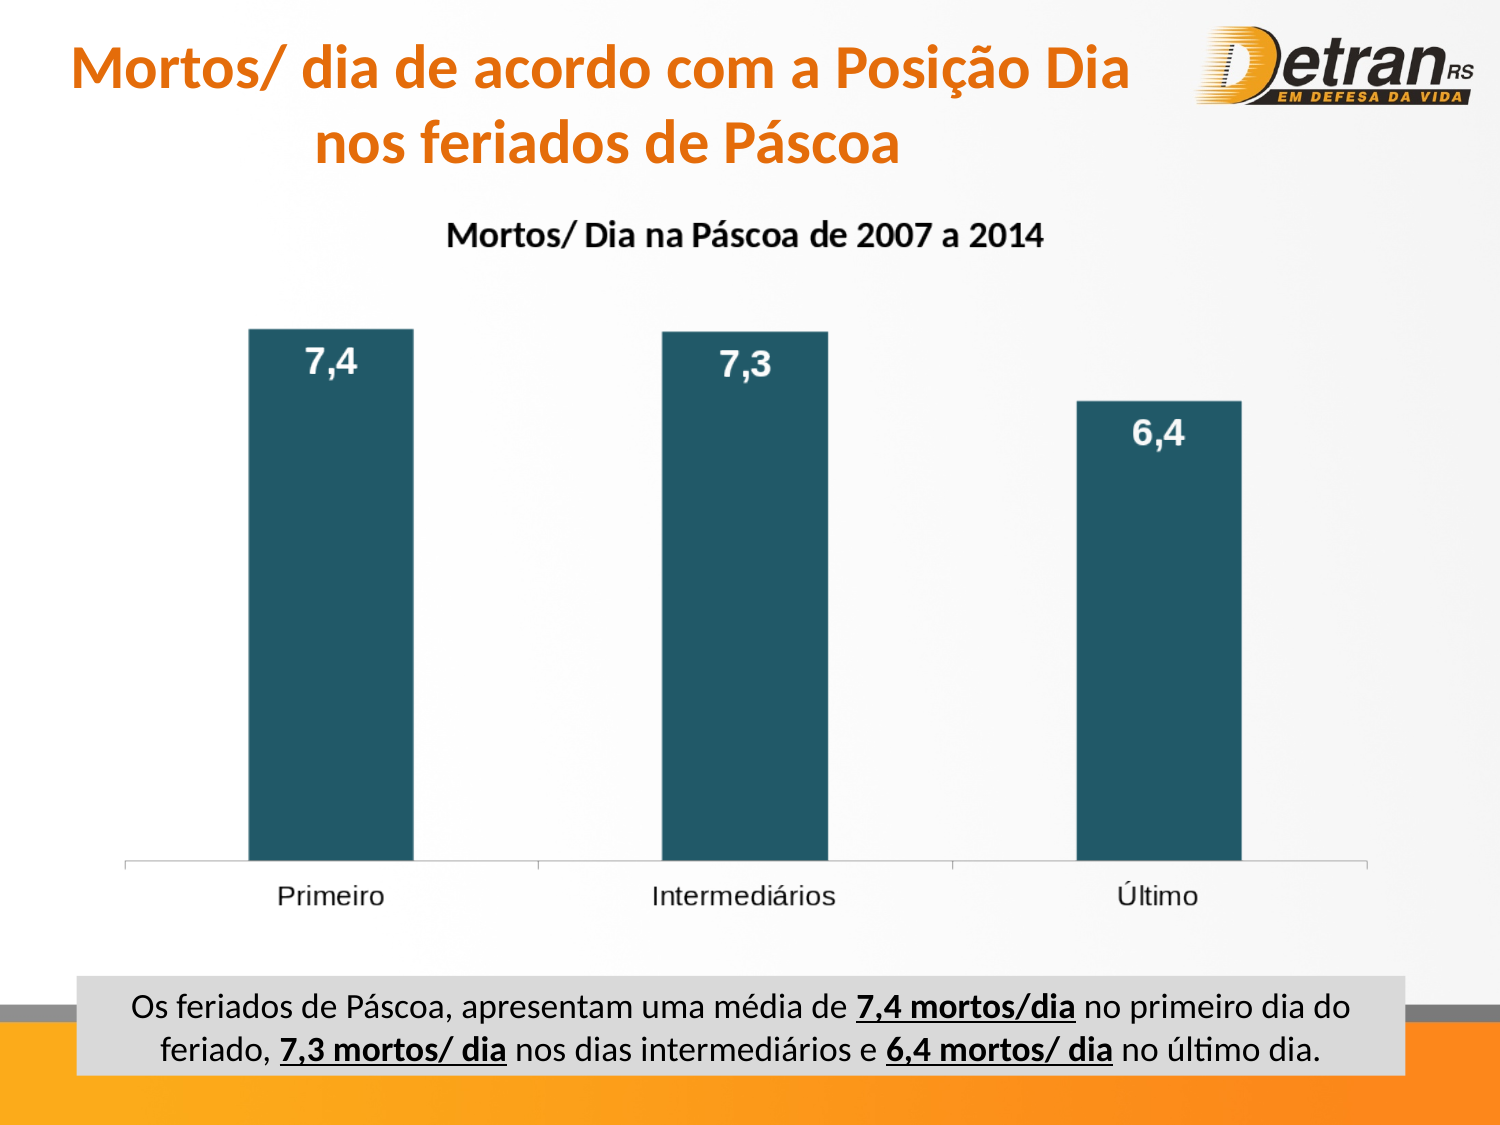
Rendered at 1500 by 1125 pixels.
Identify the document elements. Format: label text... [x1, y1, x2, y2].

text_box Mortos/ dia de acordo com a Posição Dia nos feriados de Páscoa [17, 19, 1199, 184]
text_box Os feriados de Páscoa, apresentam uma média de 7,4 mortos/dia no primeiro dia do feriado, 7,3 mortos/ dia nos dias intermediários e 6,4 mortos/ dia no último dia. [76, 975, 1406, 1076]
picture [0, 0, 1500, 1125]
